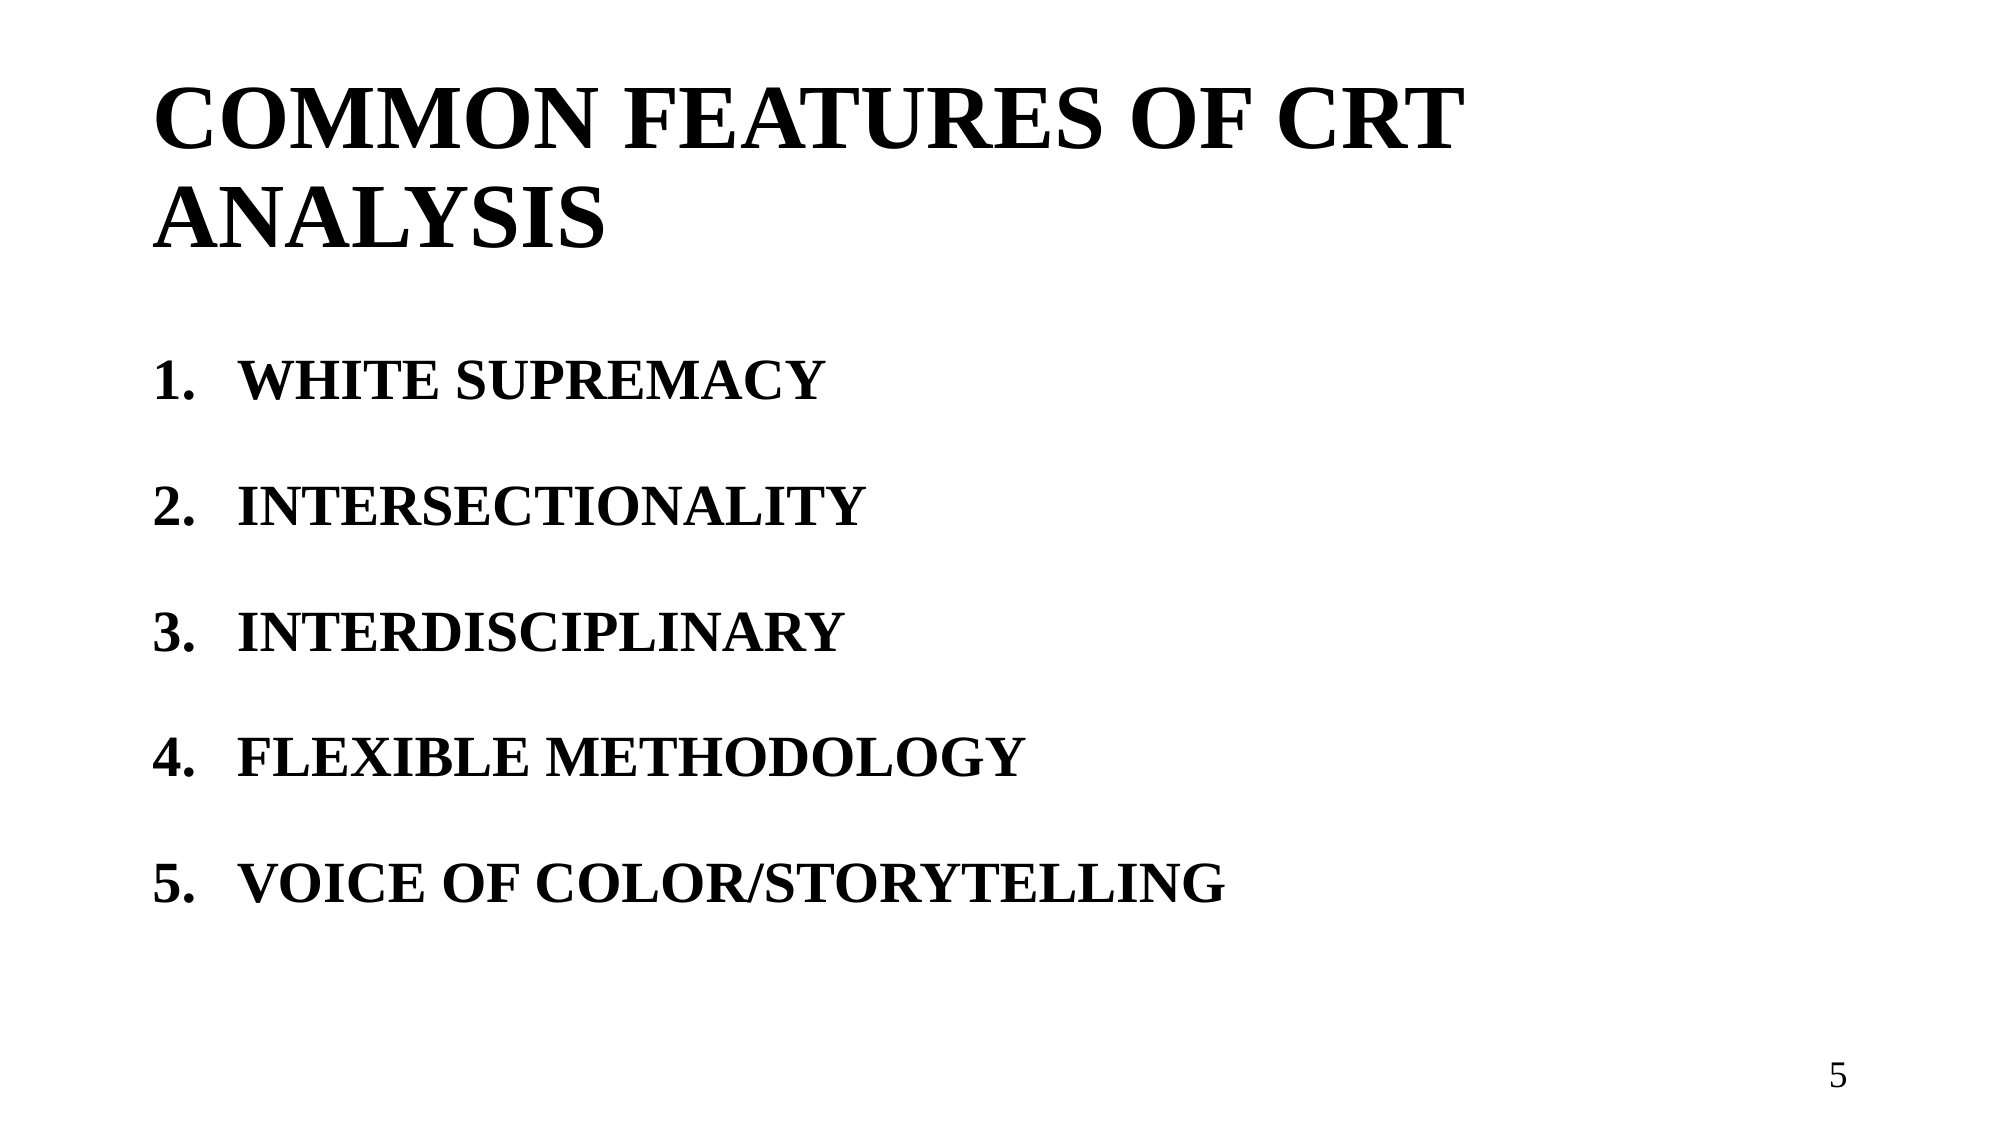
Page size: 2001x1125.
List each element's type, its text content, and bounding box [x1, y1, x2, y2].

list WHITE SUPREMACY INTERSECTIONALITY INTERDISCIPLINARY FLEXIBLE METHODOLOGY VOICE OF COLOR/STORYTELLING [137, 299, 1863, 1014]
slide_number 5 [1412, 1042, 1863, 1103]
title COMMON FEATURES OF CRT ANALYSIS [137, 59, 1863, 278]
